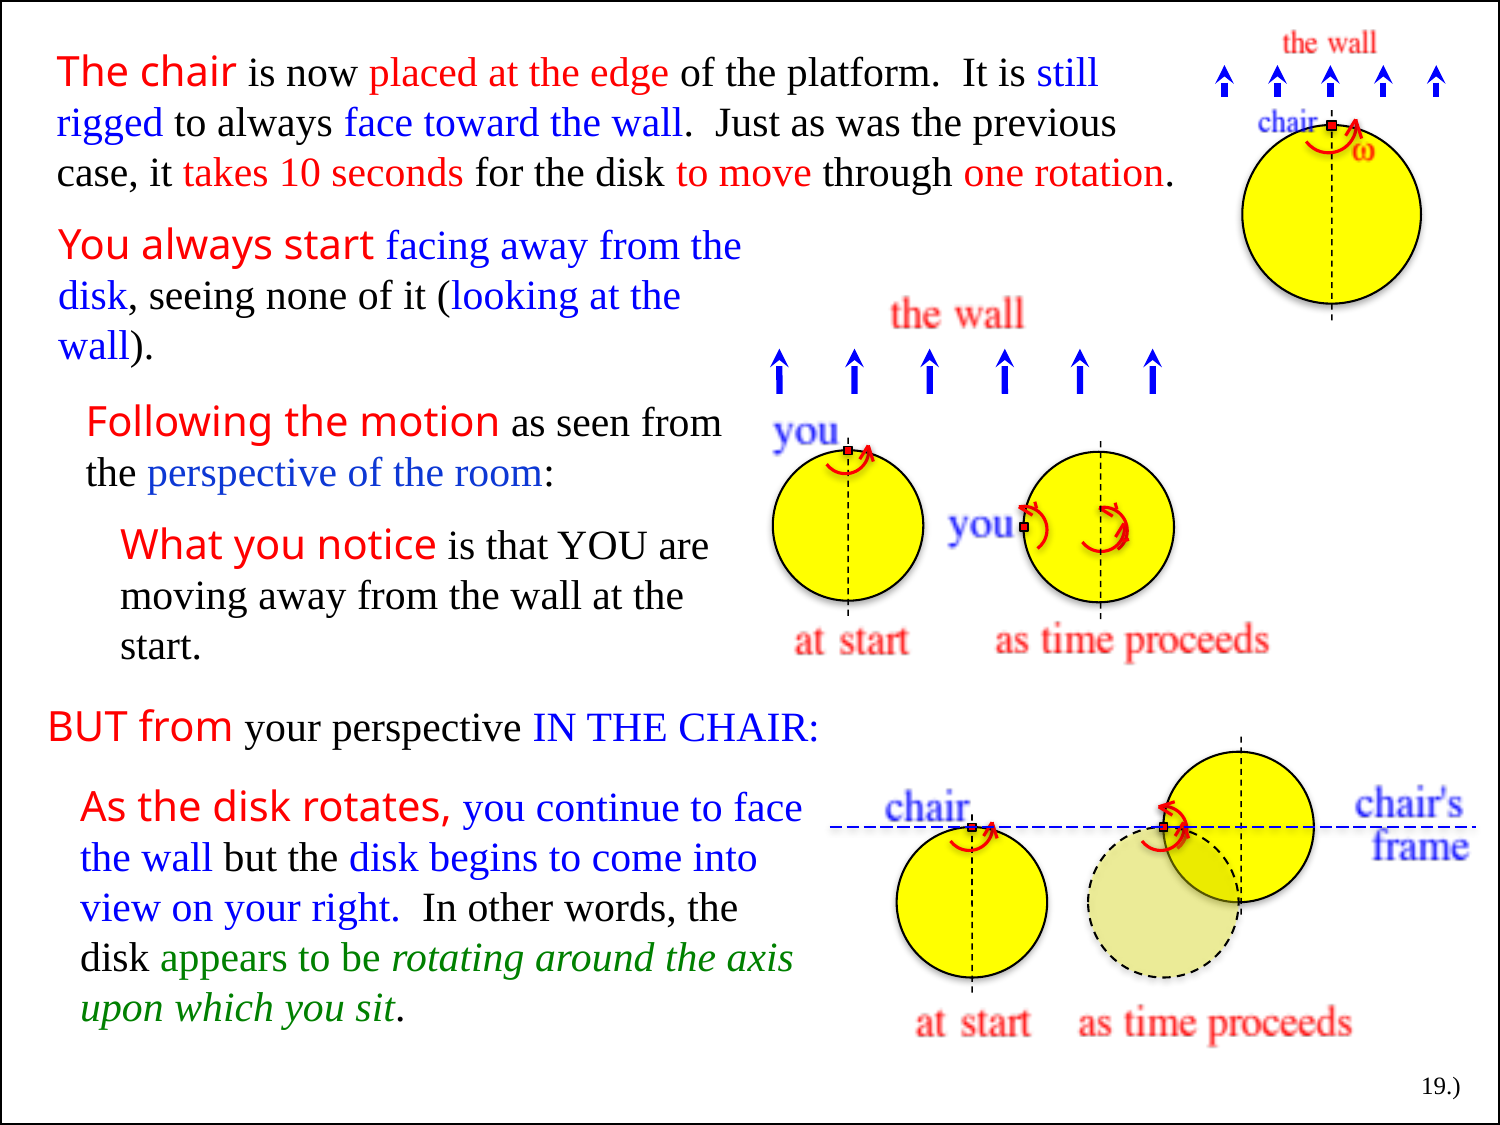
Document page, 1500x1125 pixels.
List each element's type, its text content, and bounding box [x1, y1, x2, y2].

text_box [990, 614, 1272, 670]
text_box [768, 287, 1153, 659]
text_box 19.) [1406, 1062, 1476, 1108]
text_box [33, 692, 1048, 1041]
text_box You always start facing away from the disk, seeing none of it (looking at the wall). [44, 211, 796, 375]
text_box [829, 736, 1477, 1052]
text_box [1224, 24, 1437, 325]
text_box Following the motion as seen from the perspective of the room: [72, 387, 743, 502]
text_box [0, 0, 1500, 1125]
